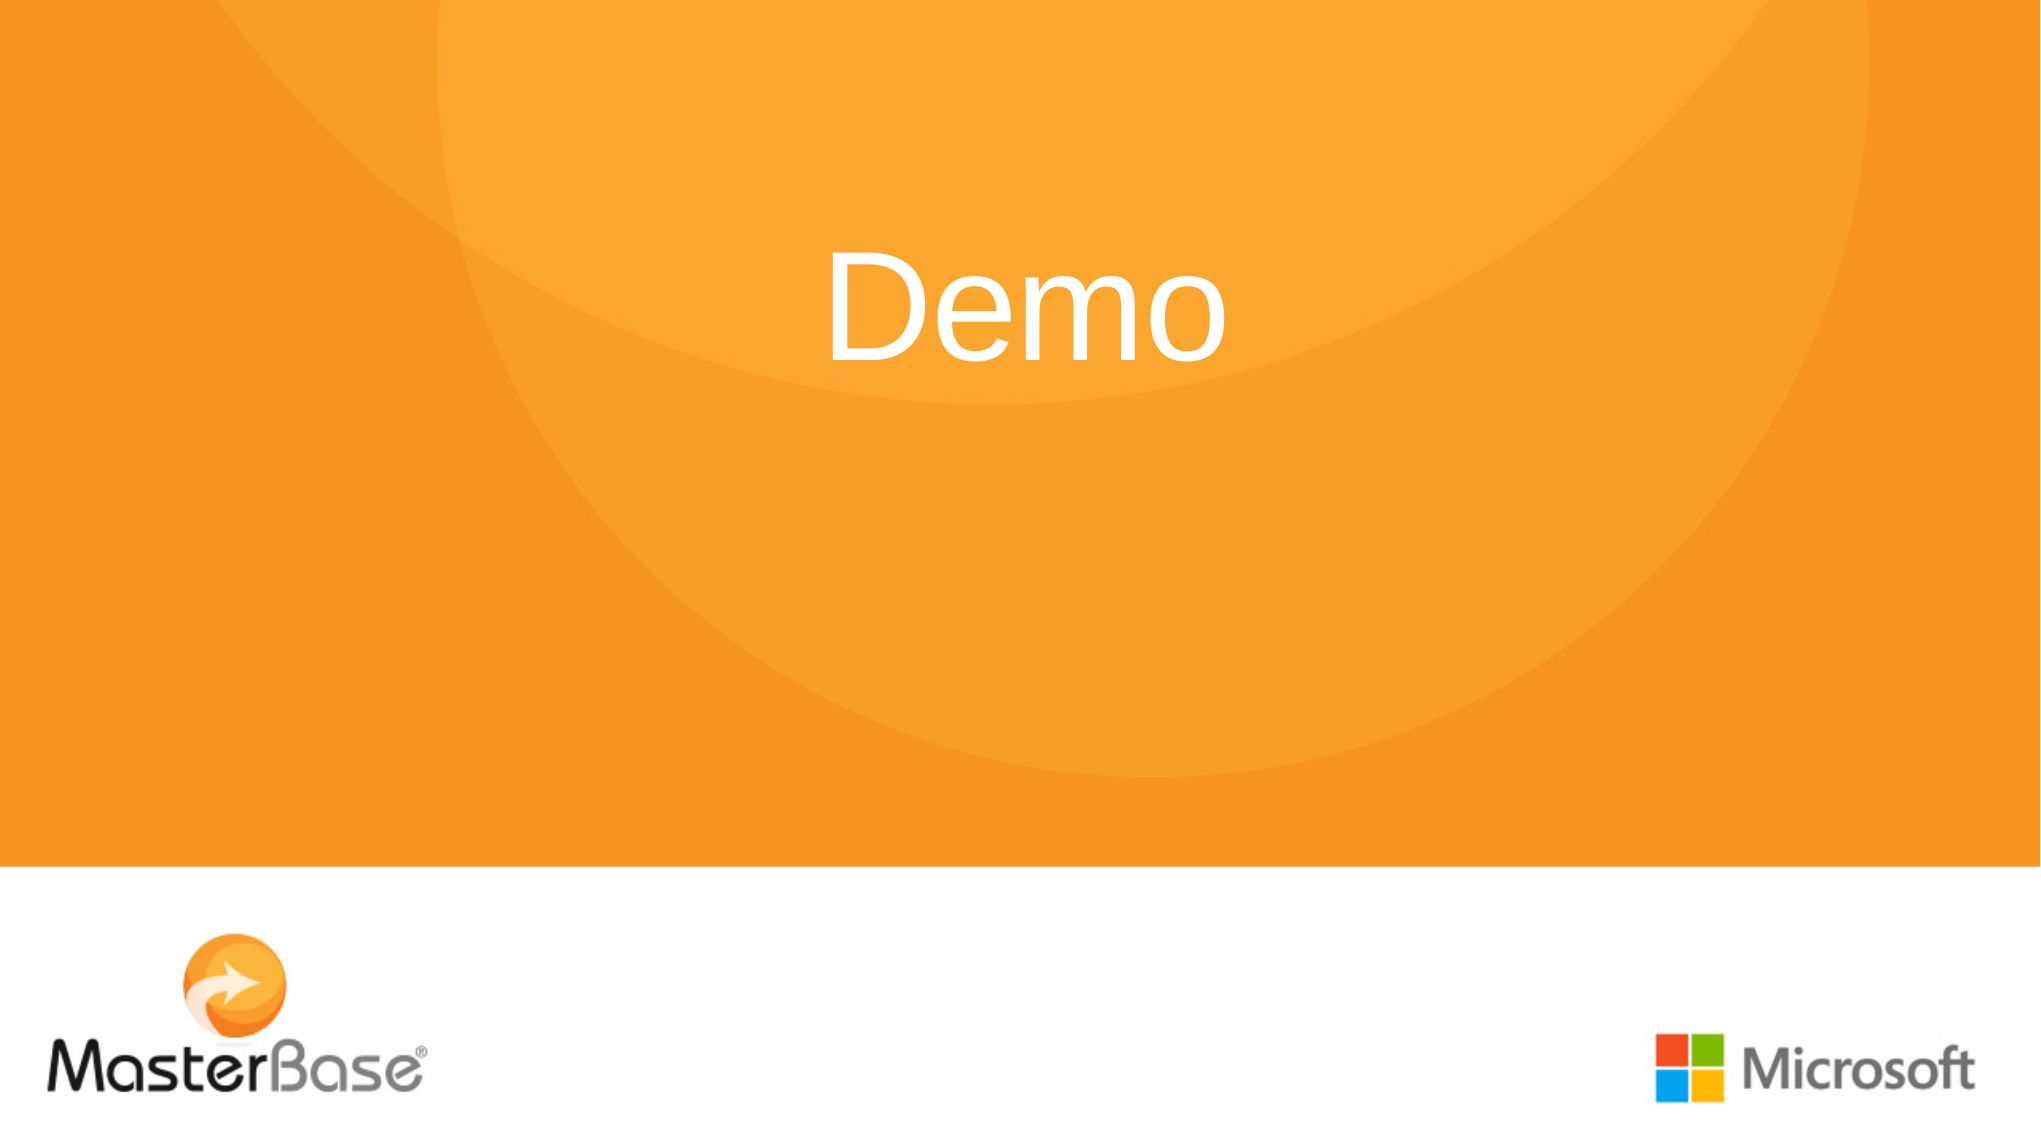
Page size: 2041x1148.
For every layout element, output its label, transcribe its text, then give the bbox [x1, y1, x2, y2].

picture [0, 0, 2041, 1148]
title Demo [31, 210, 2020, 412]
